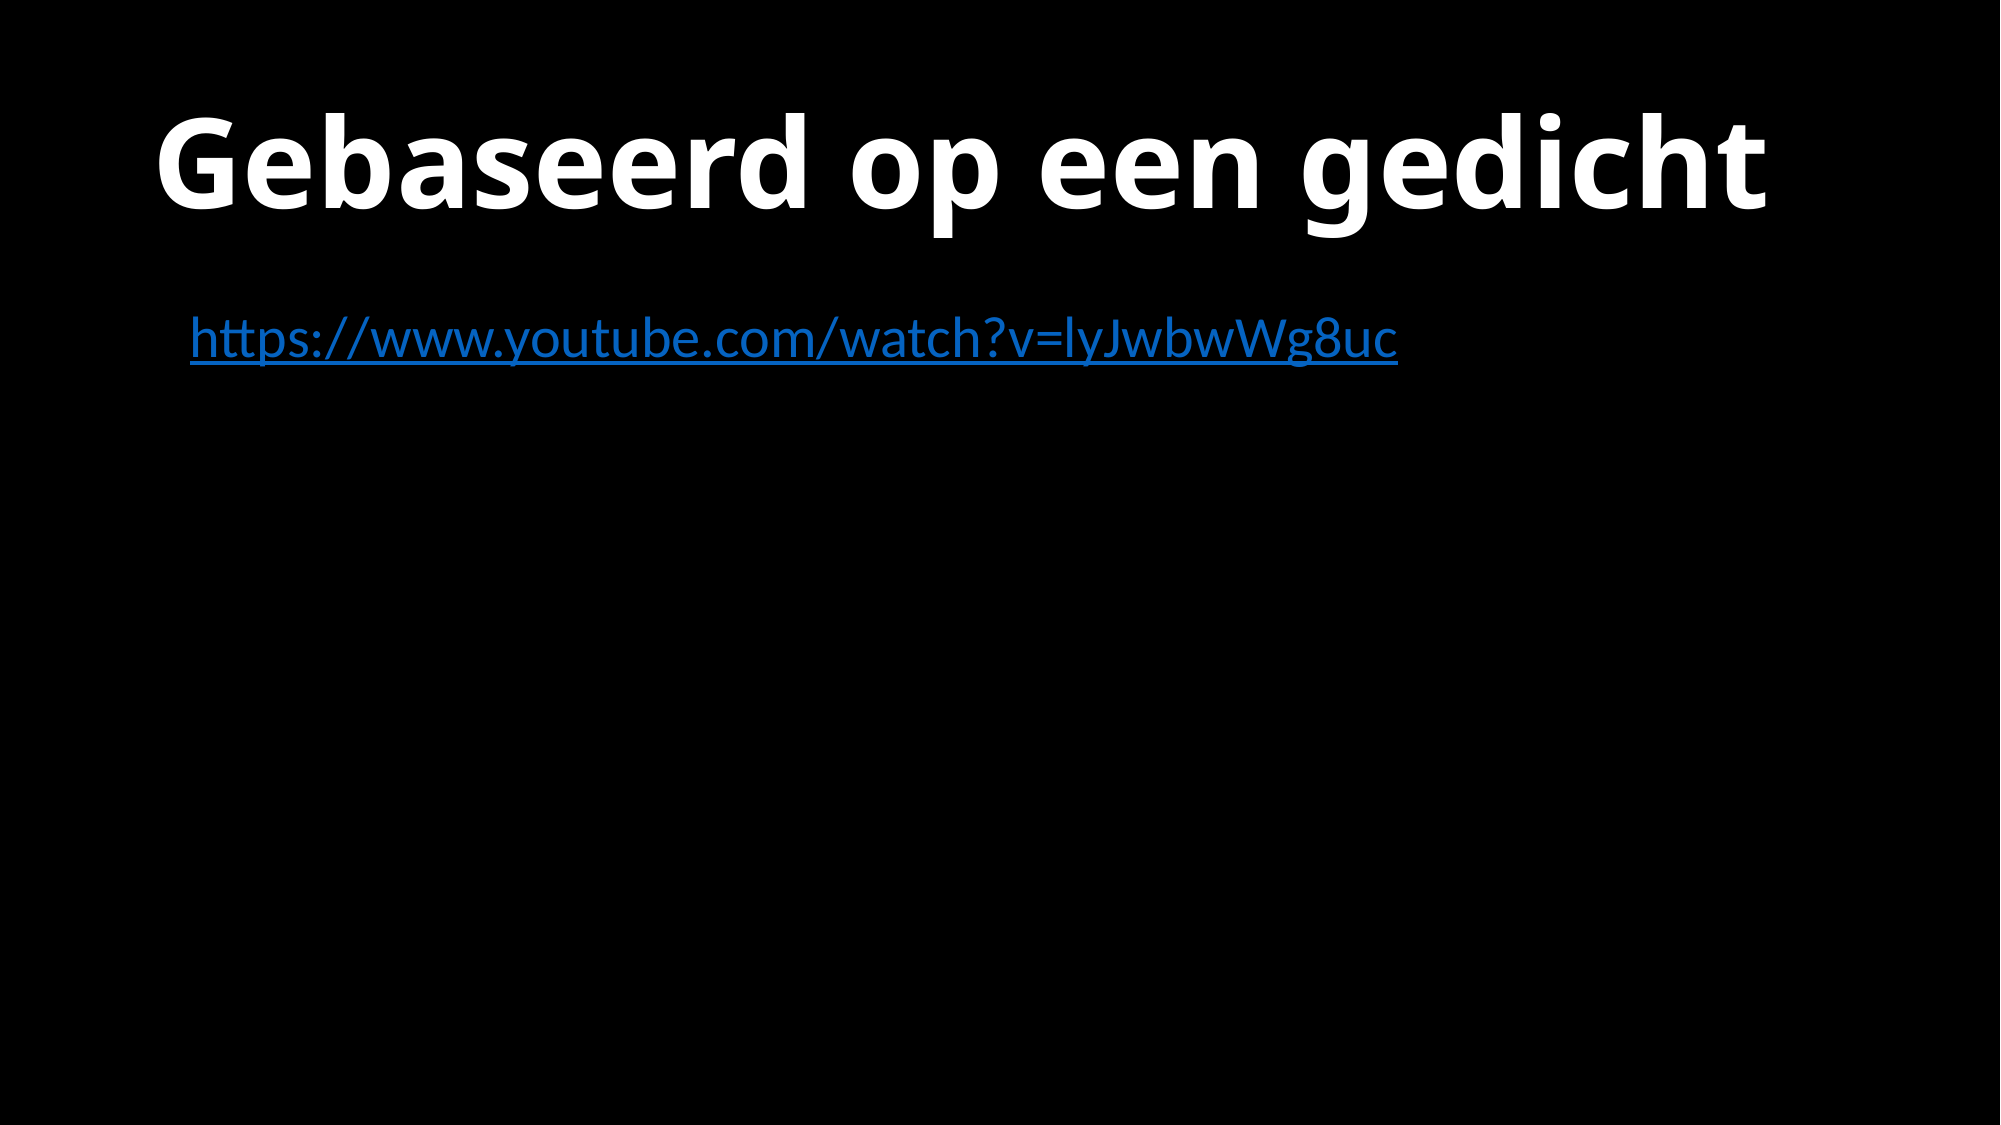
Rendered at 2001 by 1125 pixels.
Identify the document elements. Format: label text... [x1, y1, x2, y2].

title Gebaseerd op een gedicht [137, 59, 1863, 278]
list https://www.youtube.com/watch?v=lyJwbwWg8uc [137, 299, 1863, 1014]
